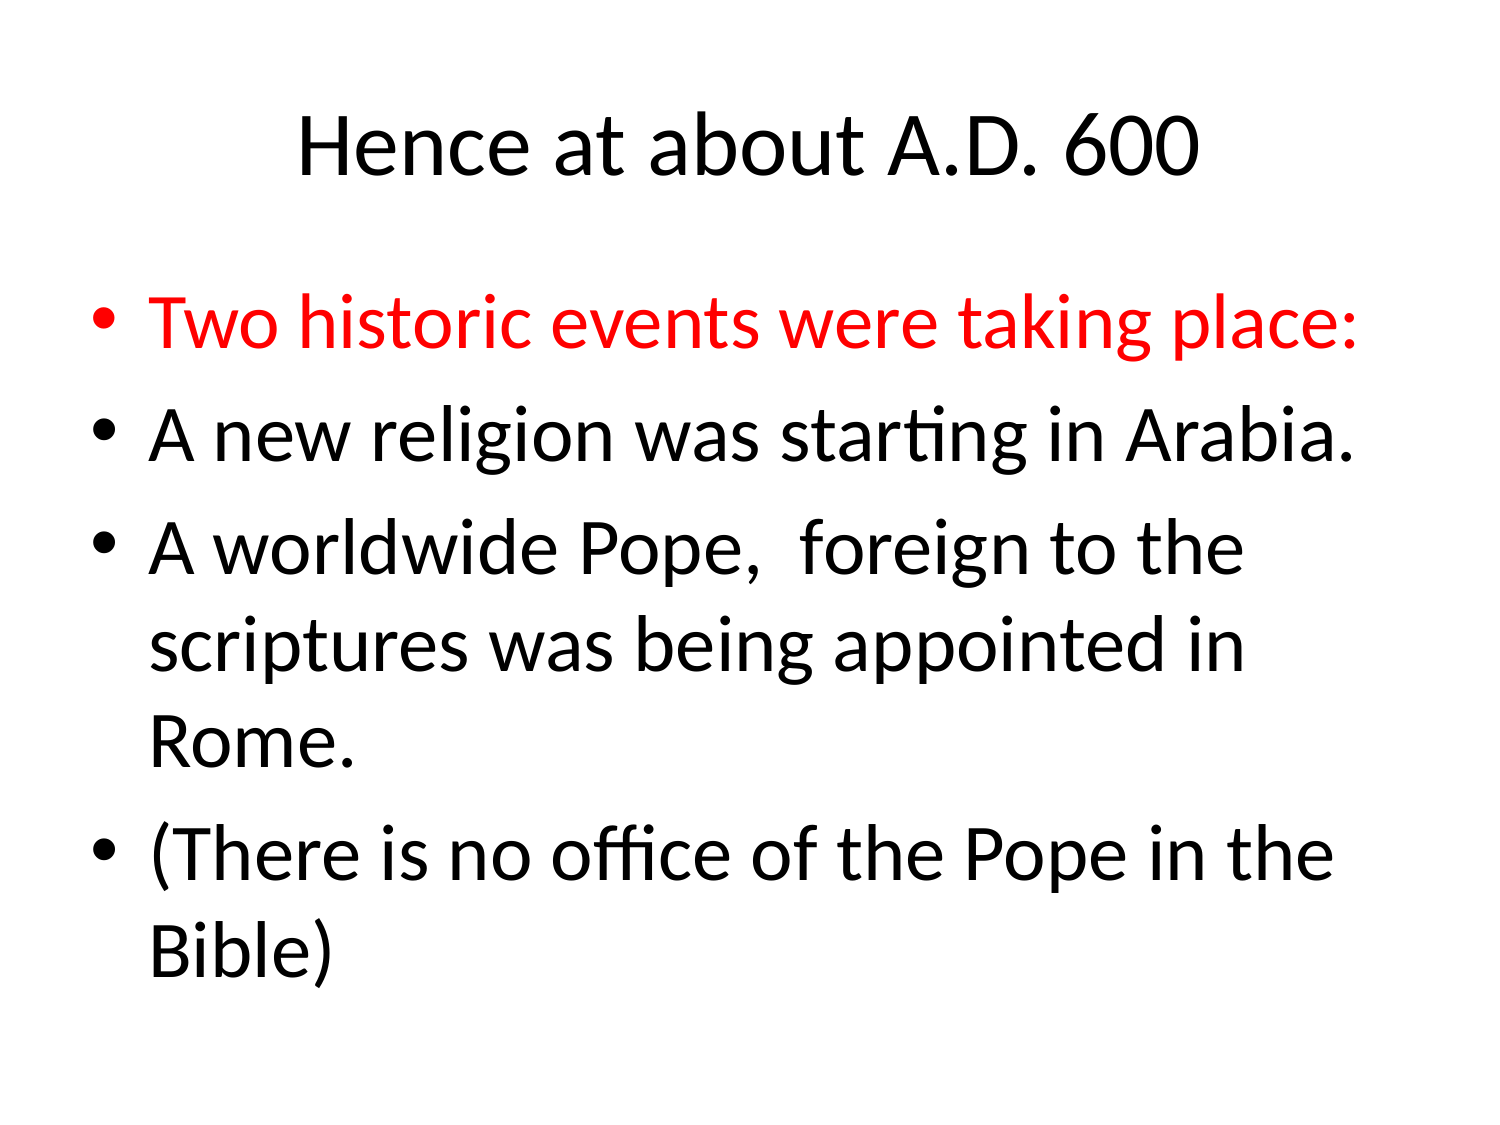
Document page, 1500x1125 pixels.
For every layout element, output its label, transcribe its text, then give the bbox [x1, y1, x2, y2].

list Two historic events were taking place: A new religion was starting in Arabia. A worldwide Pope, foreign to the scriptures was being appointed in Rome. (There is no office of the Pope in the Bible) [75, 262, 1425, 1005]
title Hence at about A.D. 600 [75, 45, 1425, 233]
